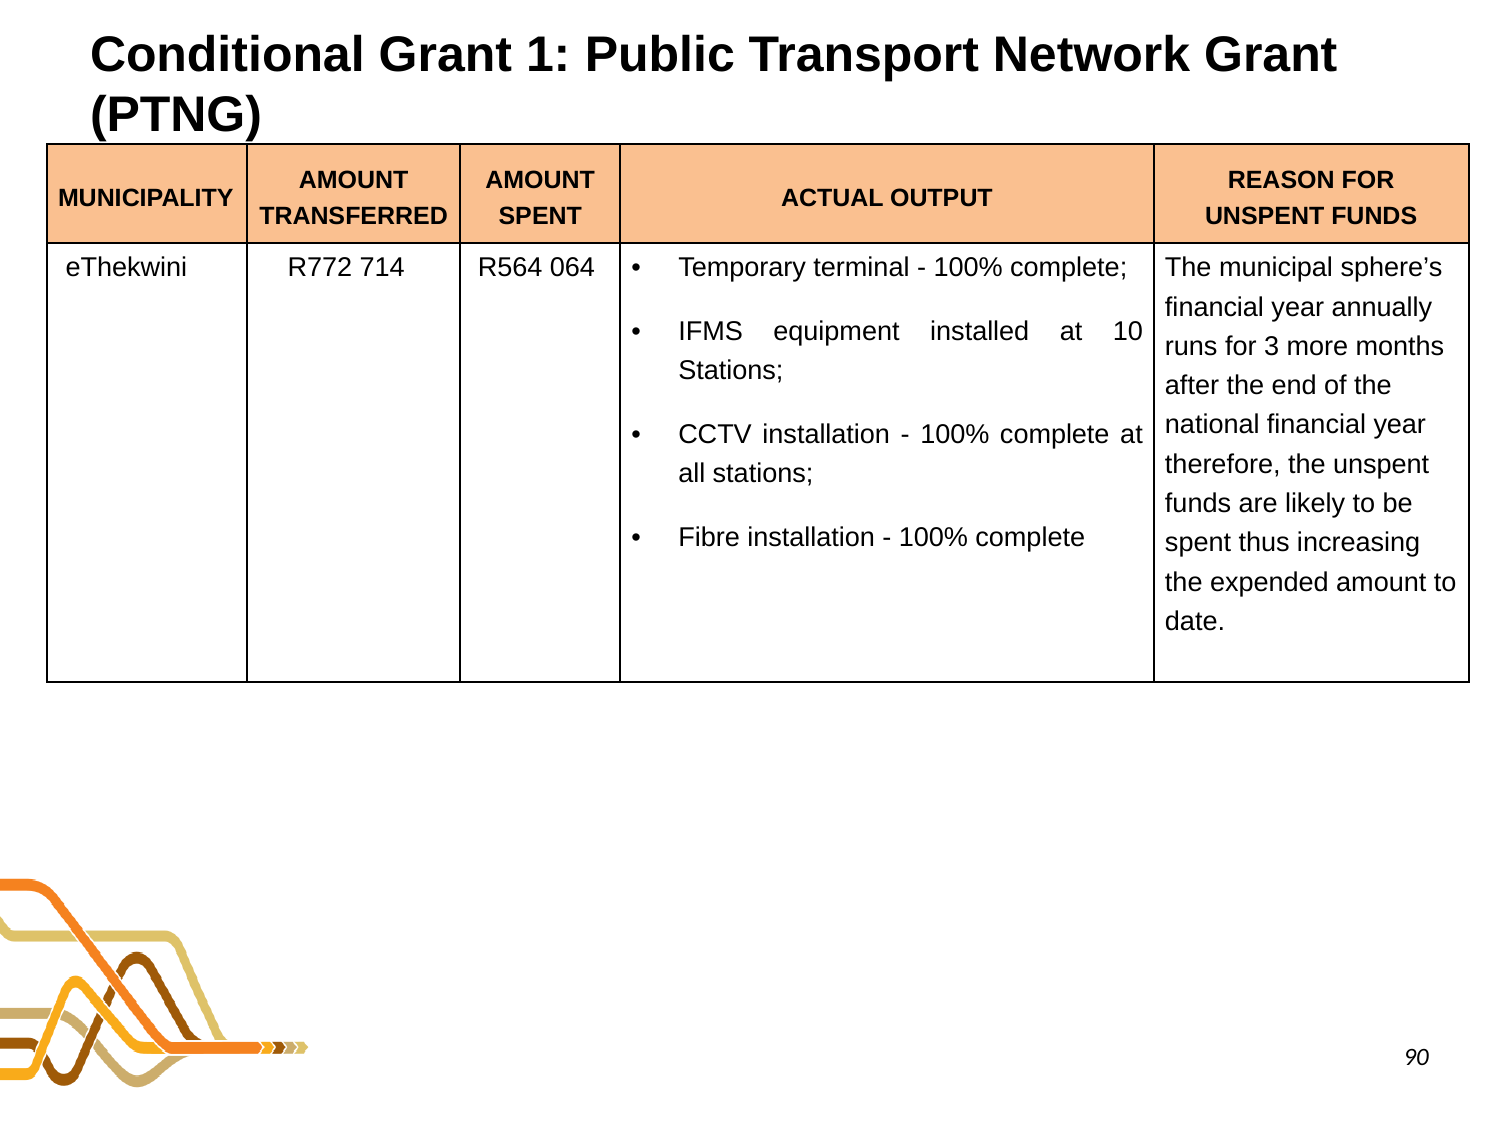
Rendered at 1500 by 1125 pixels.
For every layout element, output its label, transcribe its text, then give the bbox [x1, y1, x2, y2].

table_cell R564 064 [461, 244, 619, 681]
title Conditional Grant 1: Public Transport Network Grant (PTNG) [75, 19, 1425, 143]
table_cell eThekwini [48, 244, 246, 681]
picture [0, 0, 1500, 1125]
table_header ACTUAL OUTPUT [621, 145, 1153, 242]
table_cell Temporary terminal - 100% complete; IFMS equipment installed at 10 Stations; CCTV installation - 100% complete at all stations; Fibre installation - 100% complete [621, 244, 1153, 681]
table_cell R772 714 [248, 244, 459, 681]
text_box 90 [1161, 1033, 1444, 1078]
table_header REASON FOR UNSPENT FUNDS [1155, 145, 1468, 242]
table_header MUNICIPALITY [48, 145, 246, 242]
table_header AMOUNT TRANSFERRED [248, 145, 459, 242]
table_header AMOUNT SPENT [461, 145, 619, 242]
table_cell The municipal sphere’s financial year annually runs for 3 more months after the end of the national financial year therefore, the unspent funds are likely to be spent thus increasing the expended amount to date. [1155, 244, 1468, 681]
